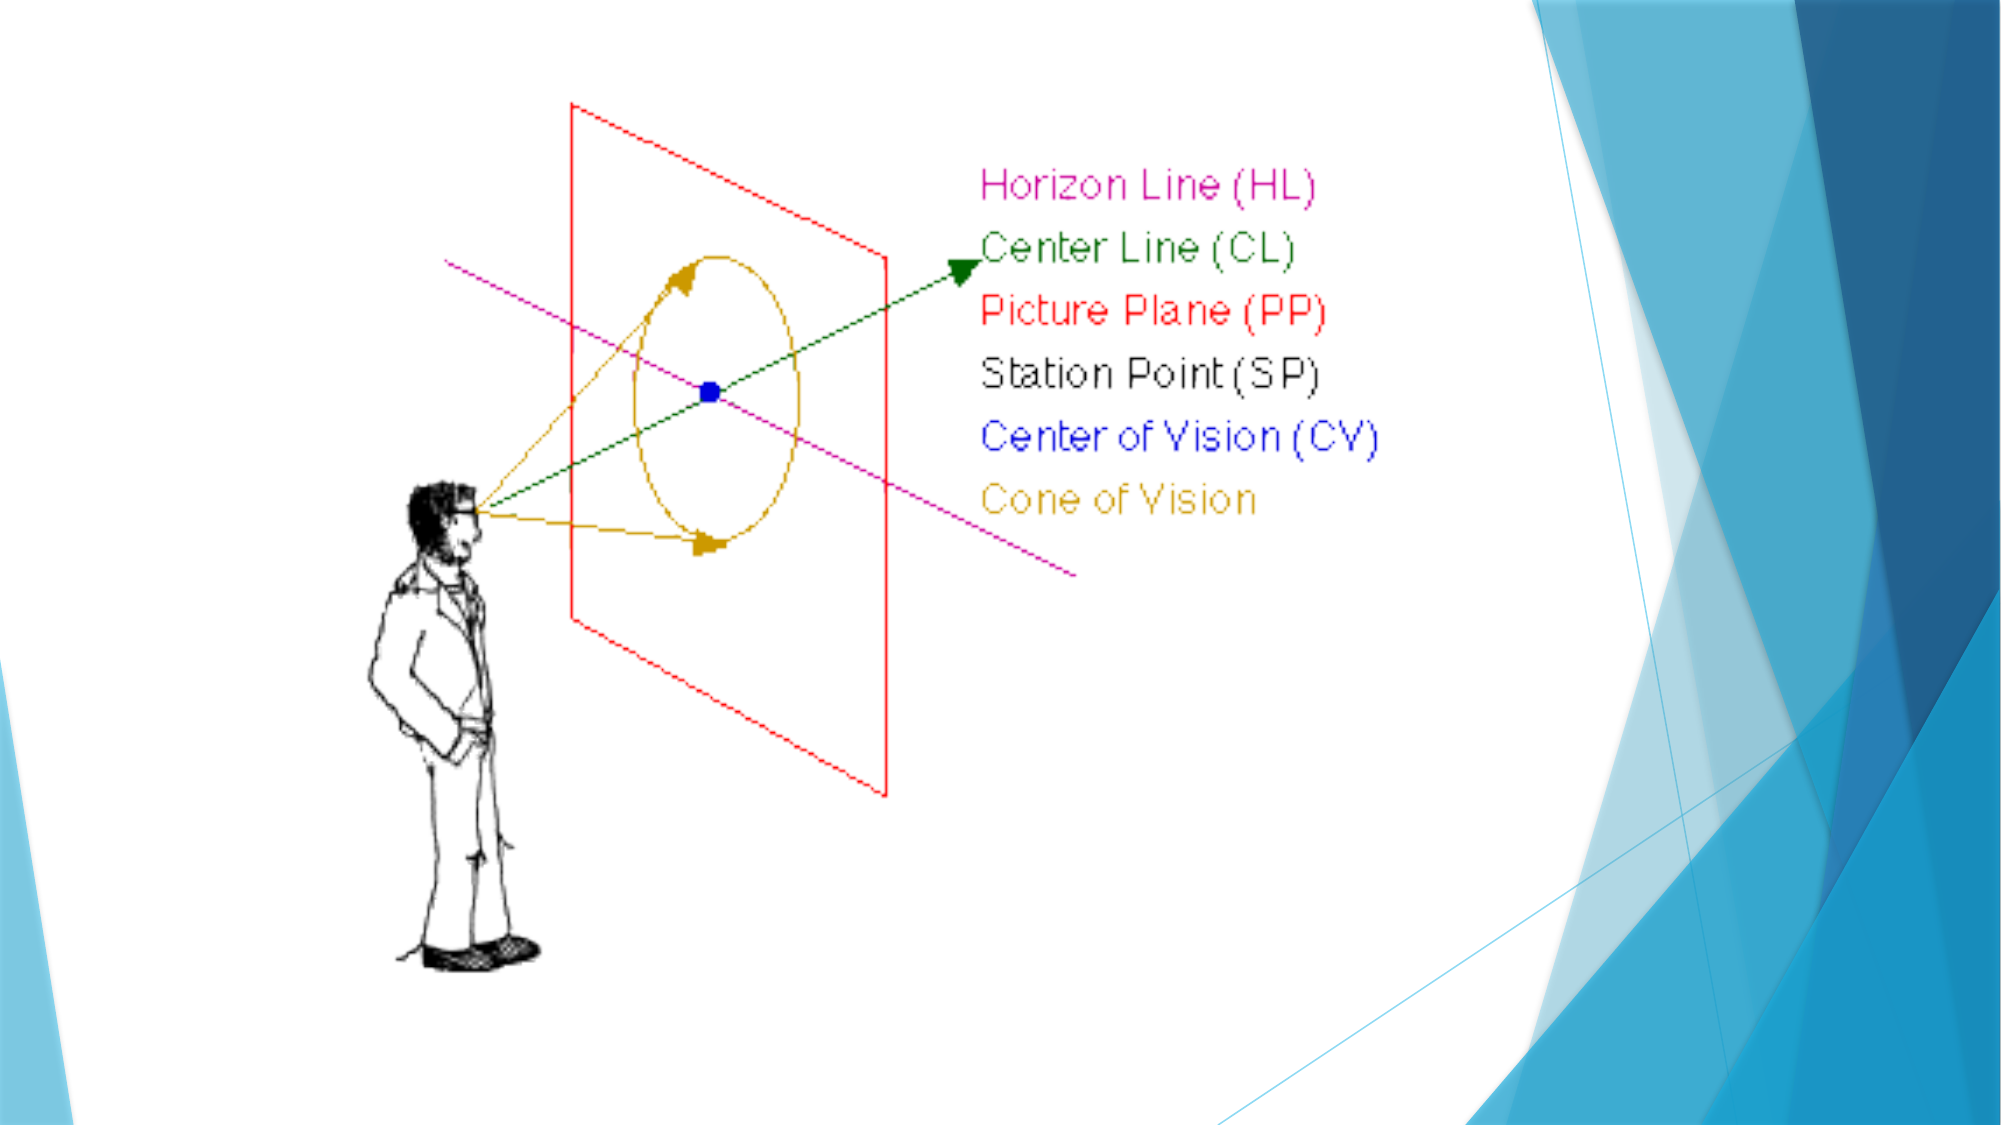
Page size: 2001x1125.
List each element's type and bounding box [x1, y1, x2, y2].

picture [351, 74, 1397, 1051]
